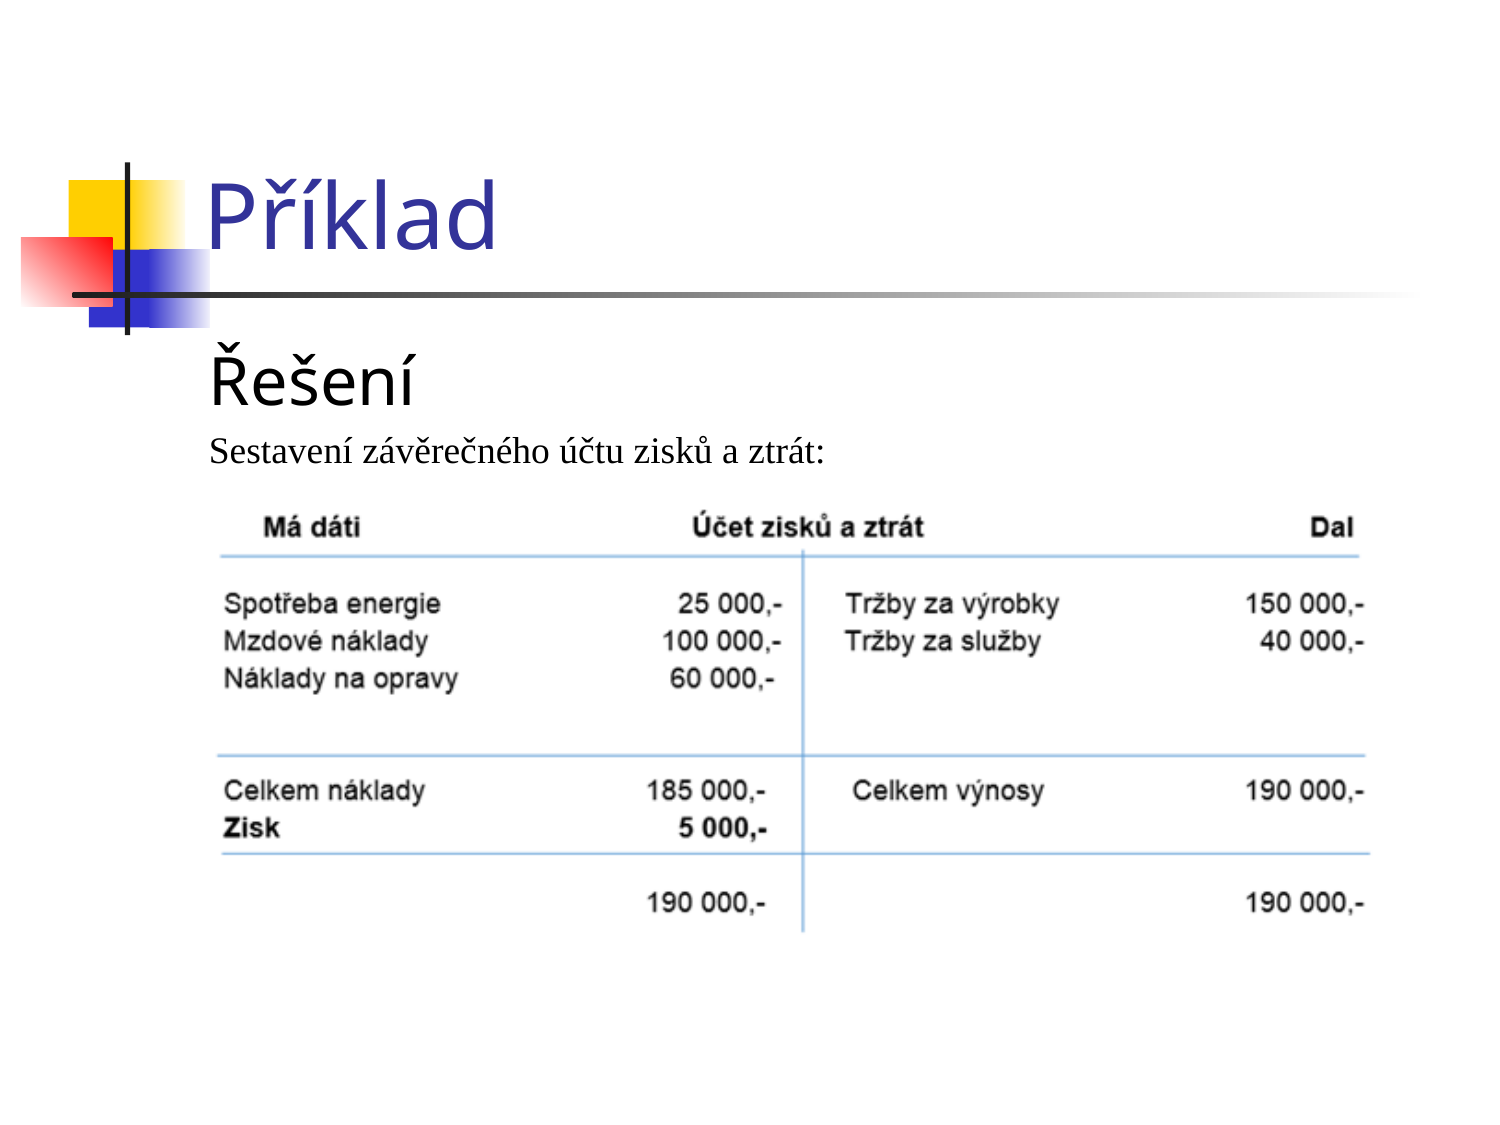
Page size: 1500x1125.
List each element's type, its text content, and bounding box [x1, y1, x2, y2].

title Příklad [188, 35, 1468, 275]
list Řešení Sestavení závěrečného účtu zisků a ztrát: [193, 331, 1469, 480]
picture [194, 503, 1391, 953]
